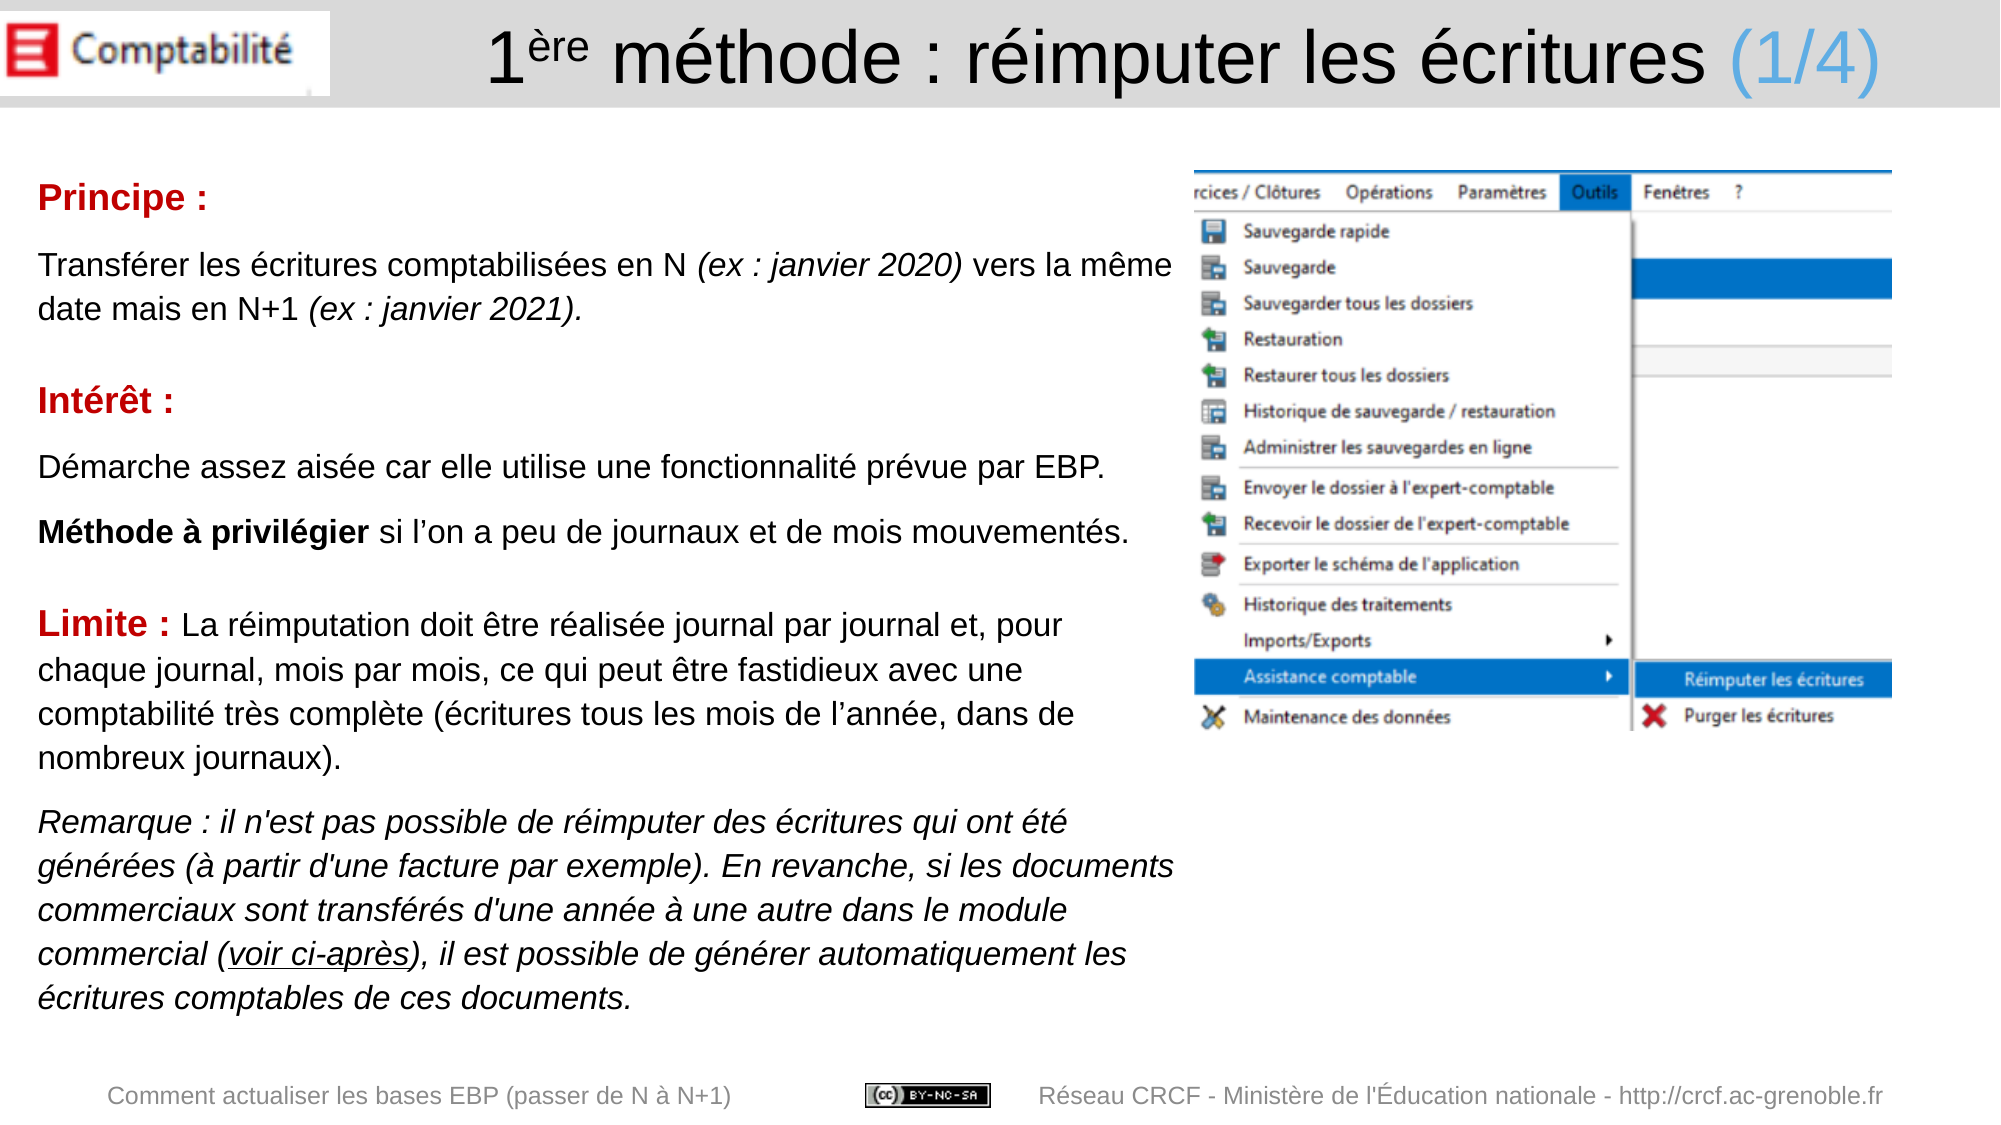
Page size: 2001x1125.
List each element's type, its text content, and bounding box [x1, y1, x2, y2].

picture [865, 1083, 991, 1108]
footer Comment actualiser les bases EBP (passer de N à N+1) Réseau CRCF - Ministère de l'Éducation nationale - http://crcf.ac-grenoble.fr [0, 1065, 2000, 1125]
picture [1194, 170, 1892, 731]
text_box Principe : Transférer les écritures comptabilisées en N (ex : janvier 2020) vers la même date mais en N+1 (ex : janvier 2021). Intérêt : Démarche assez aisée car elle utilise une fonctionnalité prévue par EBP. Méthode à privilégier si l’on a peu de journaux et de mois mouvementés. Limite : La réimputation doit être réalisée journal par journal et, pour chaque journal, mois par mois, ce qui peut être fastidieux avec une comptabilité très complète (écritures tous les mois de l’année, dans de nombreux journaux). Remarque : il n'est pas possible de réimputer des écritures qui ont été générées (à partir d'une facture par exemple). En revanche, si les documents commerciaux sont transférés d'une année à une autre dans le module commercial (voir ci-après), il est possible de générer automatiquement les écritures comptables de ces documents. [22, 170, 1195, 1024]
picture [0, 11, 330, 96]
text_box 1ère méthode : réimputer les écritures (1/4) [0, 0, 2000, 108]
